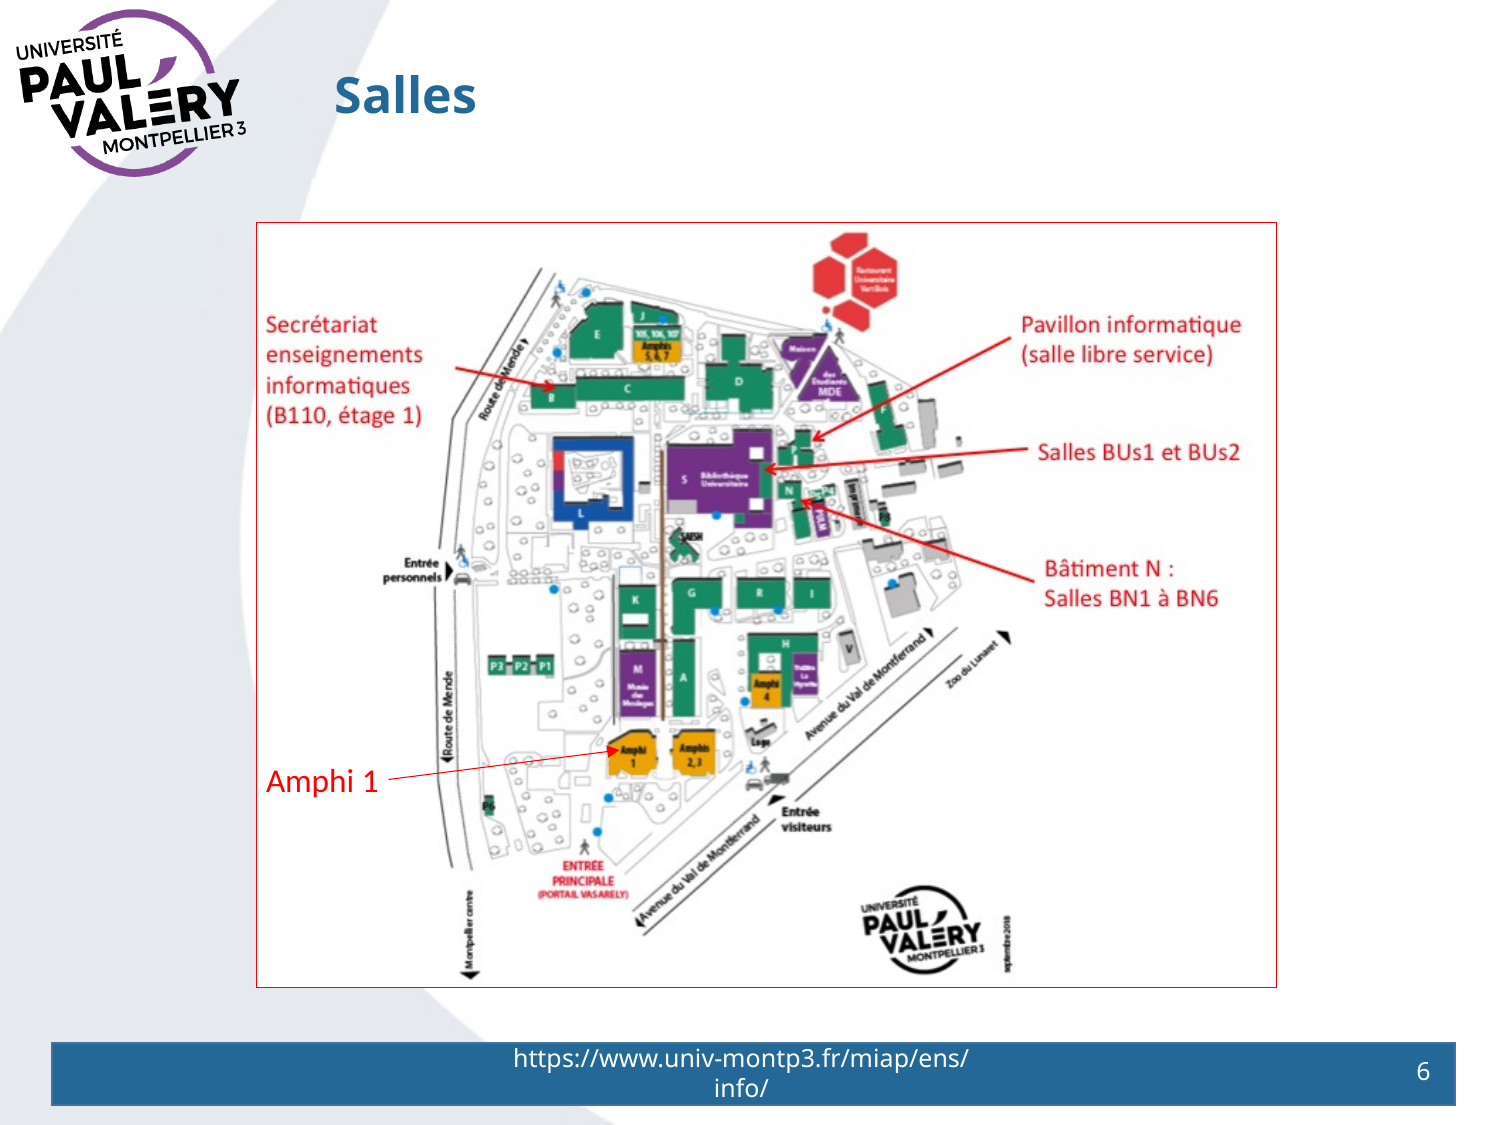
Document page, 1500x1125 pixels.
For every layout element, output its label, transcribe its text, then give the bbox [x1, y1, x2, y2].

footer https://www.univ-montp3.fr/miap/ens/info/ [480, 1042, 1004, 1103]
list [256, 222, 1277, 988]
title Salles [319, 28, 1446, 168]
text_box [388, 749, 620, 780]
text_box Amphi 1 [251, 751, 256, 807]
picture [0, 0, 1500, 1125]
slide_number 6 [1107, 1042, 1446, 1103]
